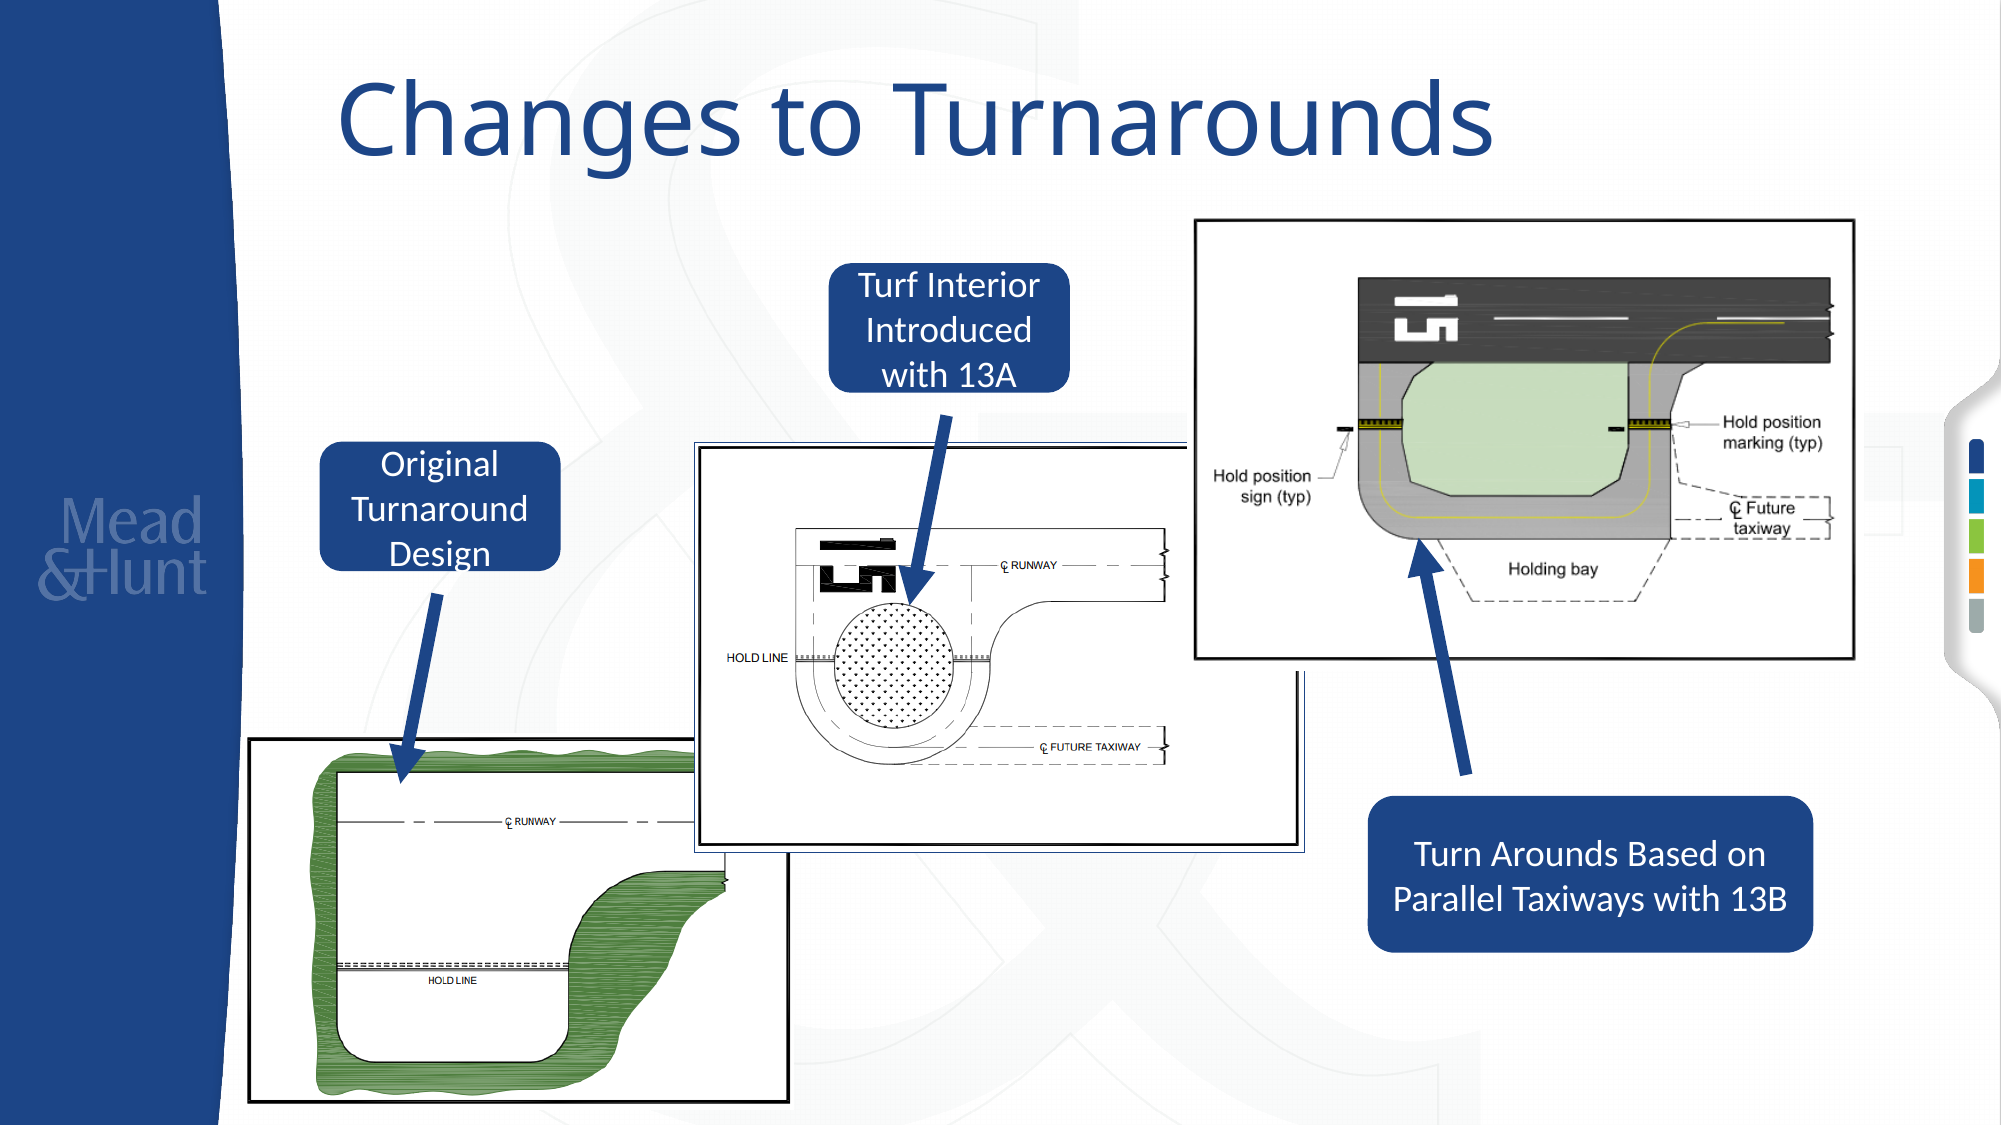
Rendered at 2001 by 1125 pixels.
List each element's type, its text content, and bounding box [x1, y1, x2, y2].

text_box Original Turnaround Design [319, 441, 561, 572]
title Changes to Turnarounds [320, 0, 1922, 183]
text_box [400, 593, 438, 784]
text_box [1418, 537, 1467, 775]
text_box Turn Arounds Based on Parallel Taxiways with 13B [1367, 795, 1814, 953]
picture [38, 495, 207, 601]
text_box Turf Interior Introduced with 13A [828, 263, 1070, 393]
picture [218, 0, 2000, 1125]
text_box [909, 415, 947, 606]
